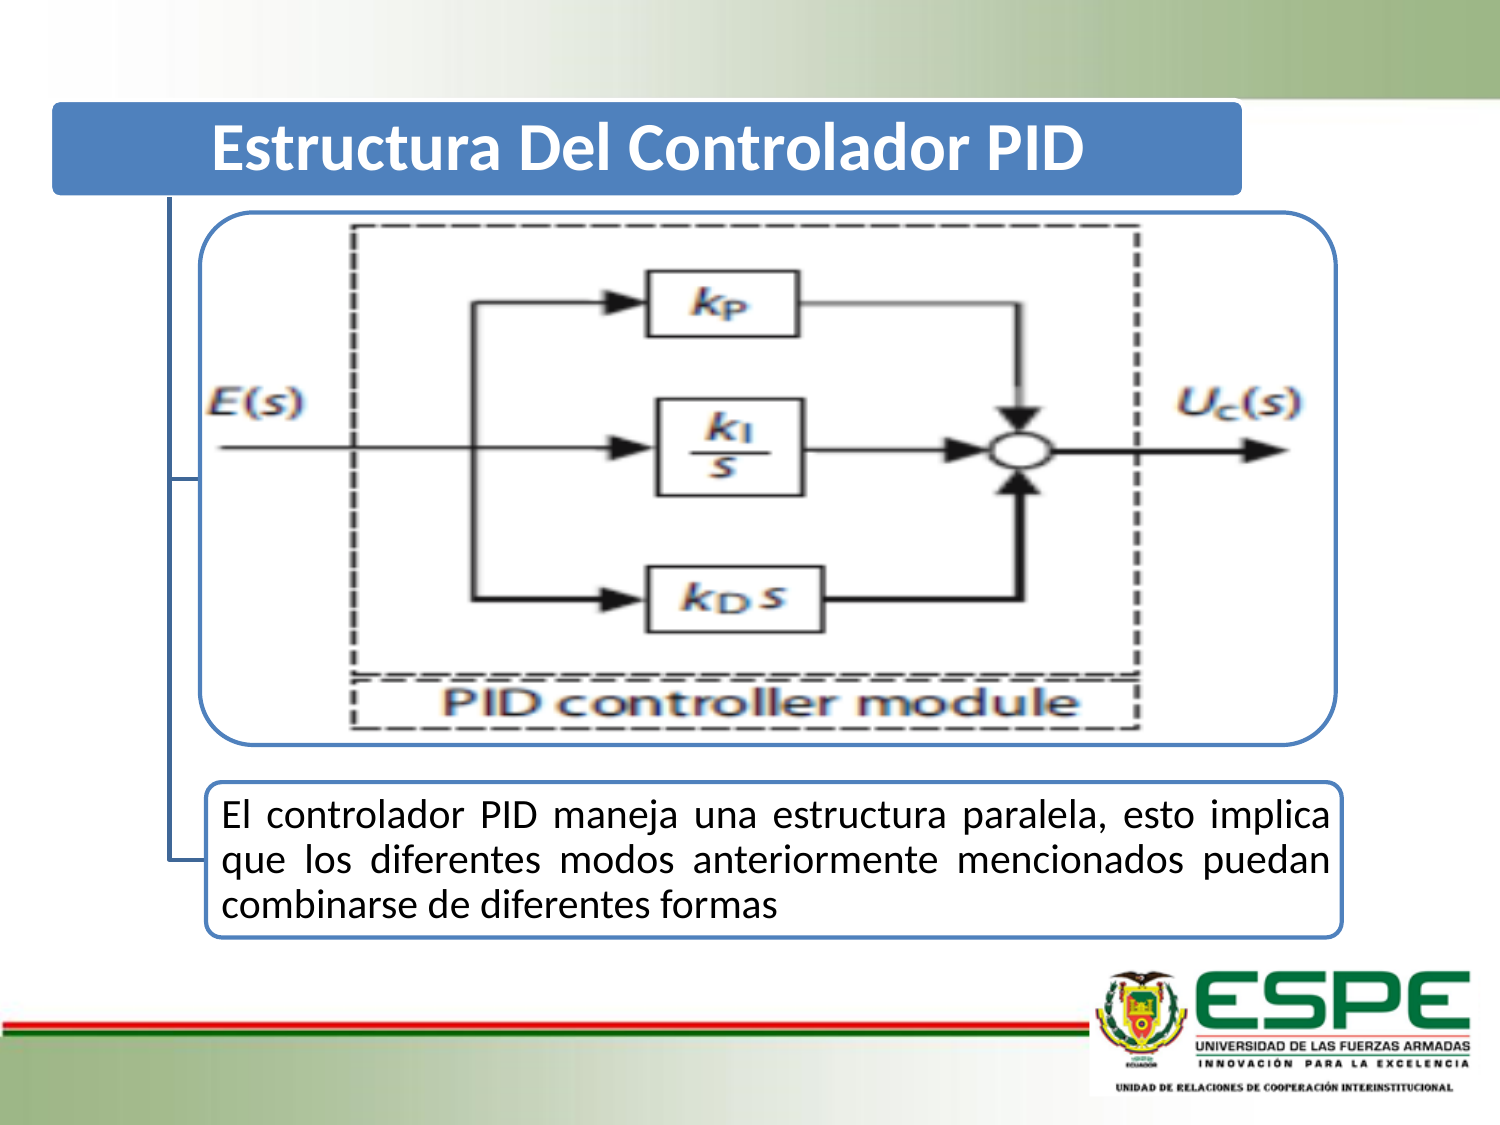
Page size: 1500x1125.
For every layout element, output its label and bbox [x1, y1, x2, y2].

text_box [37, 99, 1413, 938]
picture [0, 0, 1500, 1125]
